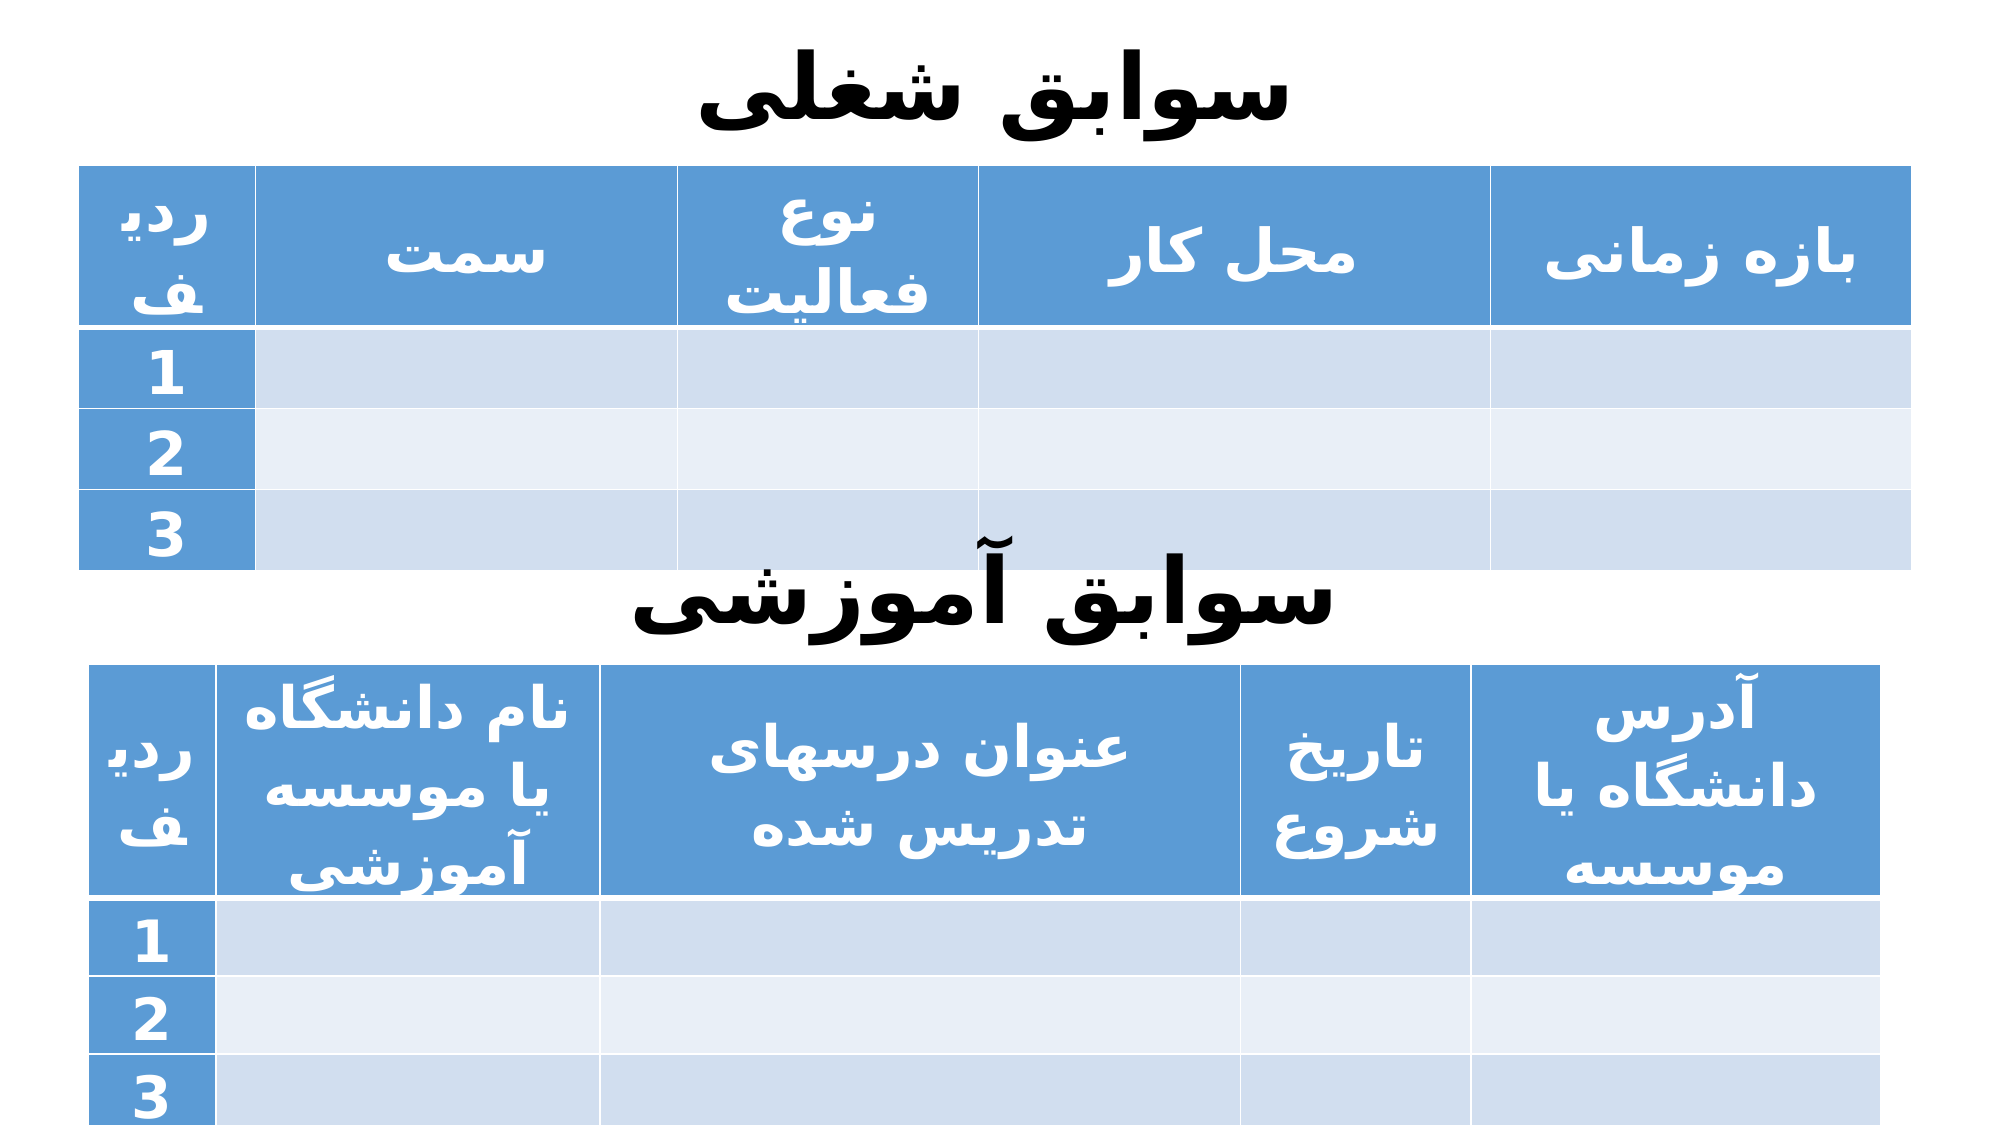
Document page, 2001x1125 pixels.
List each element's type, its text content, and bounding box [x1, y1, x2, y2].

table_cell [1241, 1055, 1470, 1125]
table_header تاریخ شروع [1241, 665, 1470, 895]
table_cell [1472, 1055, 1880, 1125]
table_cell [678, 409, 978, 489]
table_cell [1241, 977, 1470, 1053]
table_cell 2 [89, 977, 215, 1053]
title سوابق شغلی [132, 20, 1858, 160]
table_cell [217, 901, 599, 975]
table_header محل کار [979, 166, 1490, 325]
table_cell [256, 330, 677, 408]
table_cell 3 [79, 490, 255, 570]
table_header نام دانشگاه یا موسسه آموزشی [217, 665, 599, 895]
table_cell [979, 330, 1490, 408]
table_cell [601, 1055, 1240, 1125]
table_cell [256, 490, 677, 525]
table_header آدرس دانشگاه یا موسسه [1472, 665, 1880, 895]
table_cell [1472, 901, 1880, 975]
table_header ردیف [79, 166, 255, 325]
table_cell [1472, 977, 1880, 1053]
table_cell 2 [79, 409, 255, 489]
table_cell 3 [89, 1055, 215, 1125]
table_cell [256, 409, 677, 489]
table_cell [601, 977, 1240, 1053]
table_cell [979, 490, 1490, 525]
table_cell [678, 330, 978, 408]
table_header نوع فعالیت [678, 166, 978, 325]
table_cell [217, 977, 599, 1053]
table_cell [1241, 901, 1470, 975]
table_cell [1491, 409, 1911, 489]
table_cell [1491, 330, 1911, 408]
table_header بازه زمانی [1491, 166, 1911, 325]
table_cell [979, 409, 1490, 489]
table_cell [678, 490, 978, 525]
table_cell [217, 1055, 599, 1125]
table_cell 1 [79, 330, 255, 408]
table_header ردیف [89, 665, 215, 895]
table_header عنوان درس­های تدریس شده [601, 665, 1240, 895]
table_cell [1491, 490, 1911, 570]
table_cell 1 [89, 901, 215, 975]
text_box سوابق آموزشی [121, 525, 1847, 663]
table_cell [601, 901, 1240, 975]
table_header سمت [256, 166, 677, 325]
